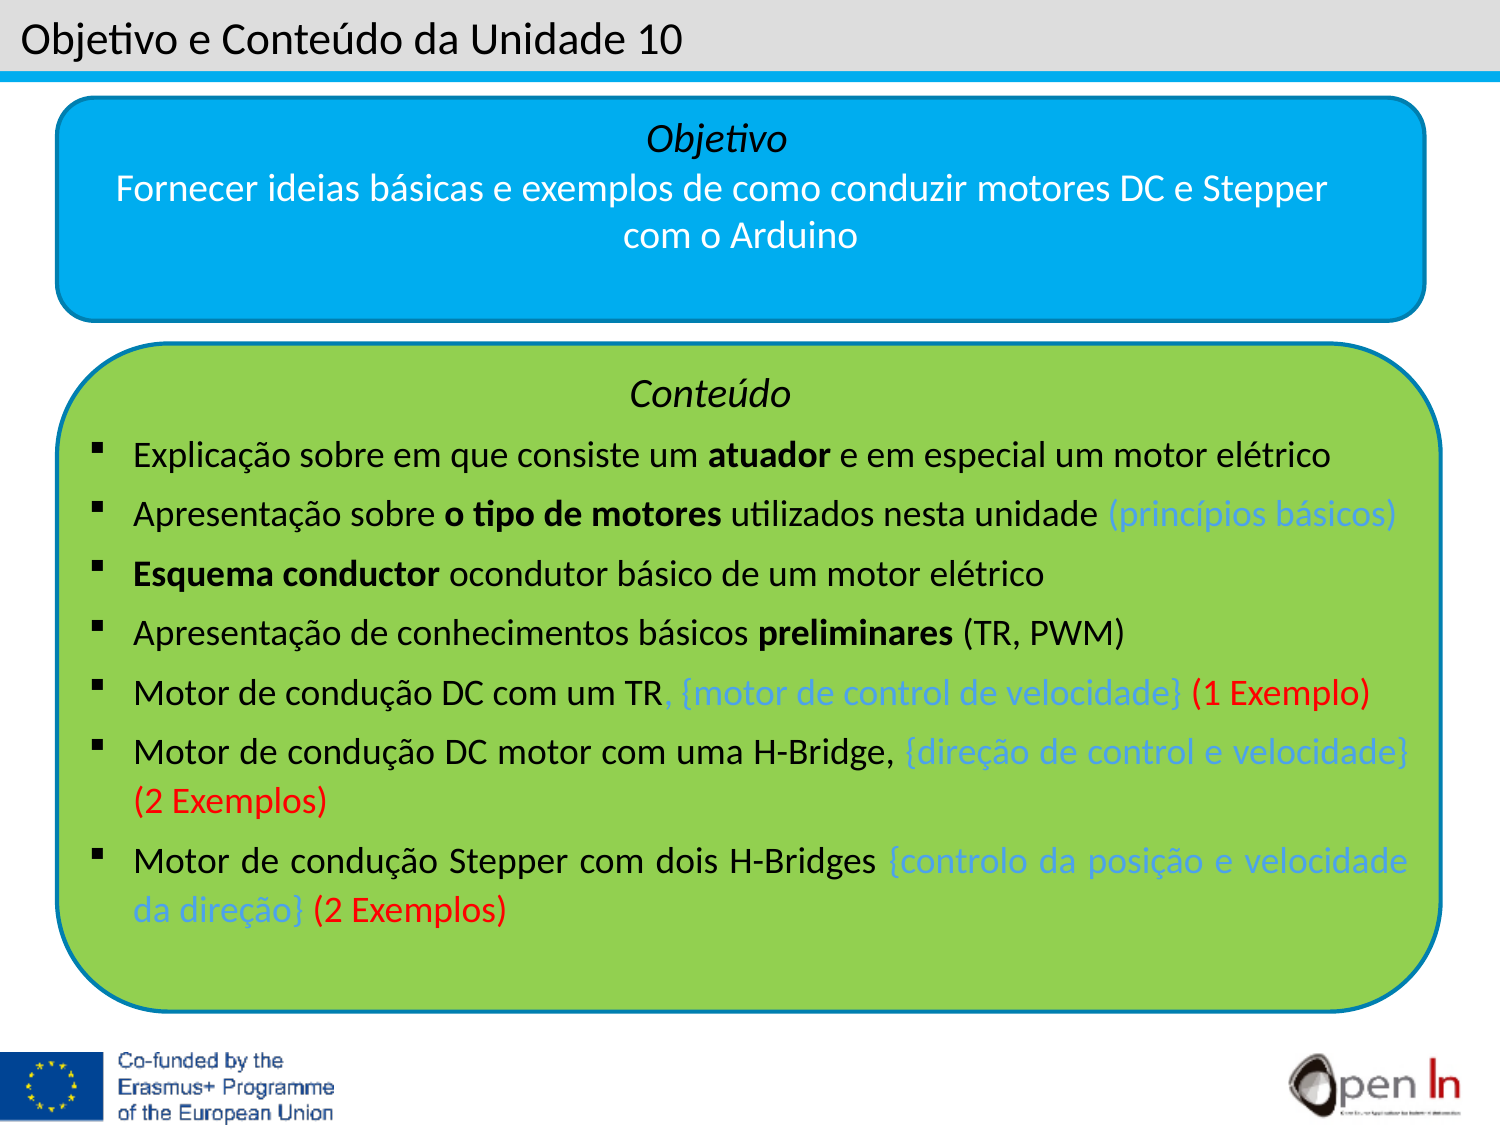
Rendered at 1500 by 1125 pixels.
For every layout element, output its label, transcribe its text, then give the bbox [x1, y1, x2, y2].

text_box [129, 1007, 1368, 1014]
picture [0, 1052, 334, 1125]
text_box [54, 341, 1443, 963]
text_box Conteúdo [614, 353, 807, 424]
text_box Fornecer ideias básicas e exemplos de como conduzir motores DC e Stepper com o Arduino [54, 95, 1427, 323]
list Explicação sobre em que consiste um atuador e em especial um motor elétrico Apresentação sobre o tipo de motores utilizados nesta unidade (princípios básicos) Esquema conductor ocondutor básico de um motor elétrico Apresentação de conhecimentos básicos preliminares (TR, PWM) Motor de condução DC com um TR, {motor de control de velocidade} (1 Exemplo) Motor de condução DC motor com uma H-Bridge, {direção de control e velocidade} (2 Exemplos) Motor de condução Stepper com dois H-Bridges {controlo da posição e velocidade da direção} (2 Exemplos) [73, 417, 1424, 1007]
picture [1288, 1030, 1500, 1125]
text_box [0, 72, 1500, 84]
title Objetivo e Conteúdo da Unidade 10 [0, 0, 1500, 72]
text_box Objetivo [631, 97, 808, 168]
